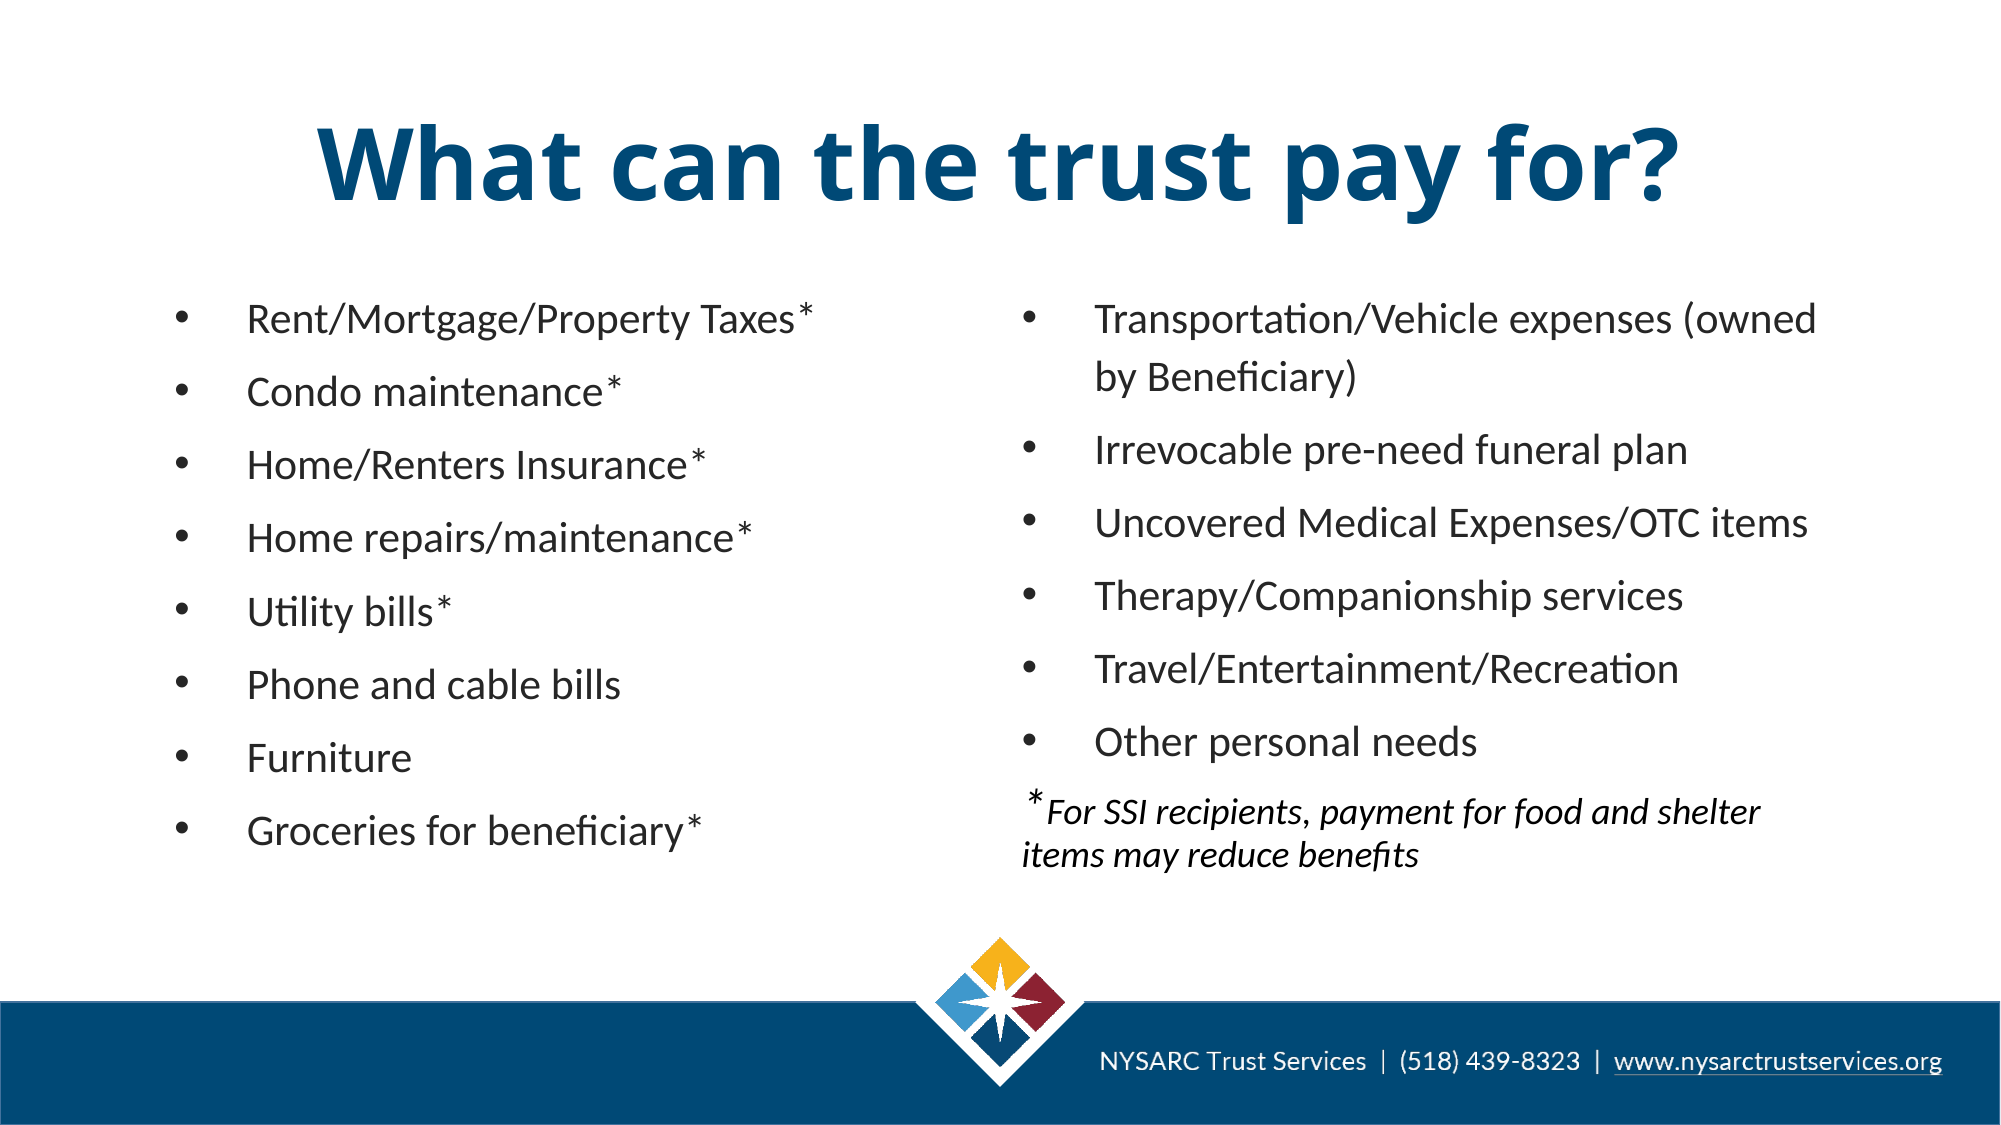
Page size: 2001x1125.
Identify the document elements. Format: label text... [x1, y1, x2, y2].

picture [2, 937, 1977, 1092]
title What can the trust pay for? [137, 59, 1863, 277]
list Rent/Mortgage/Property Taxes* Condo maintenance* Home/Renters Insurance* Home repairs/maintenance* Utility bills* Phone and cable bills Furniture Groceries for beneficiary* Transportation/Vehicle expenses (owned by Beneficiary) Irrevocable pre-need funeral plan Uncovered Medical Expenses/OTC items Therapy/Companionship services Travel/Entertainment/Recreation Other personal needs *For SSI recipients, payment for food and shelter items may reduce benefits [137, 277, 1863, 923]
